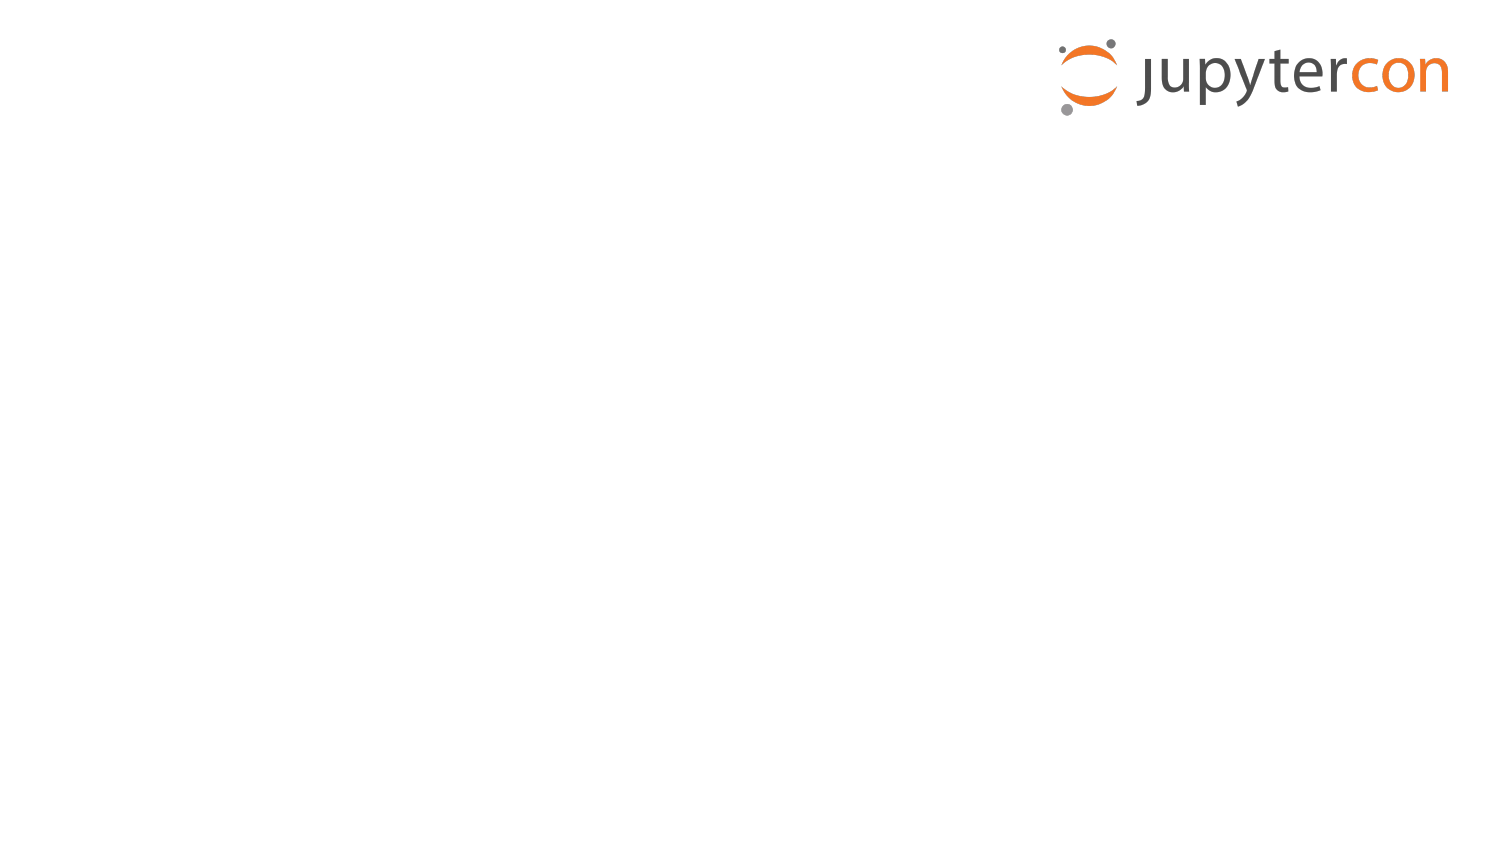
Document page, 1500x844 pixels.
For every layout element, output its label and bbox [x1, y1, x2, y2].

picture [1057, 0, 1450, 197]
